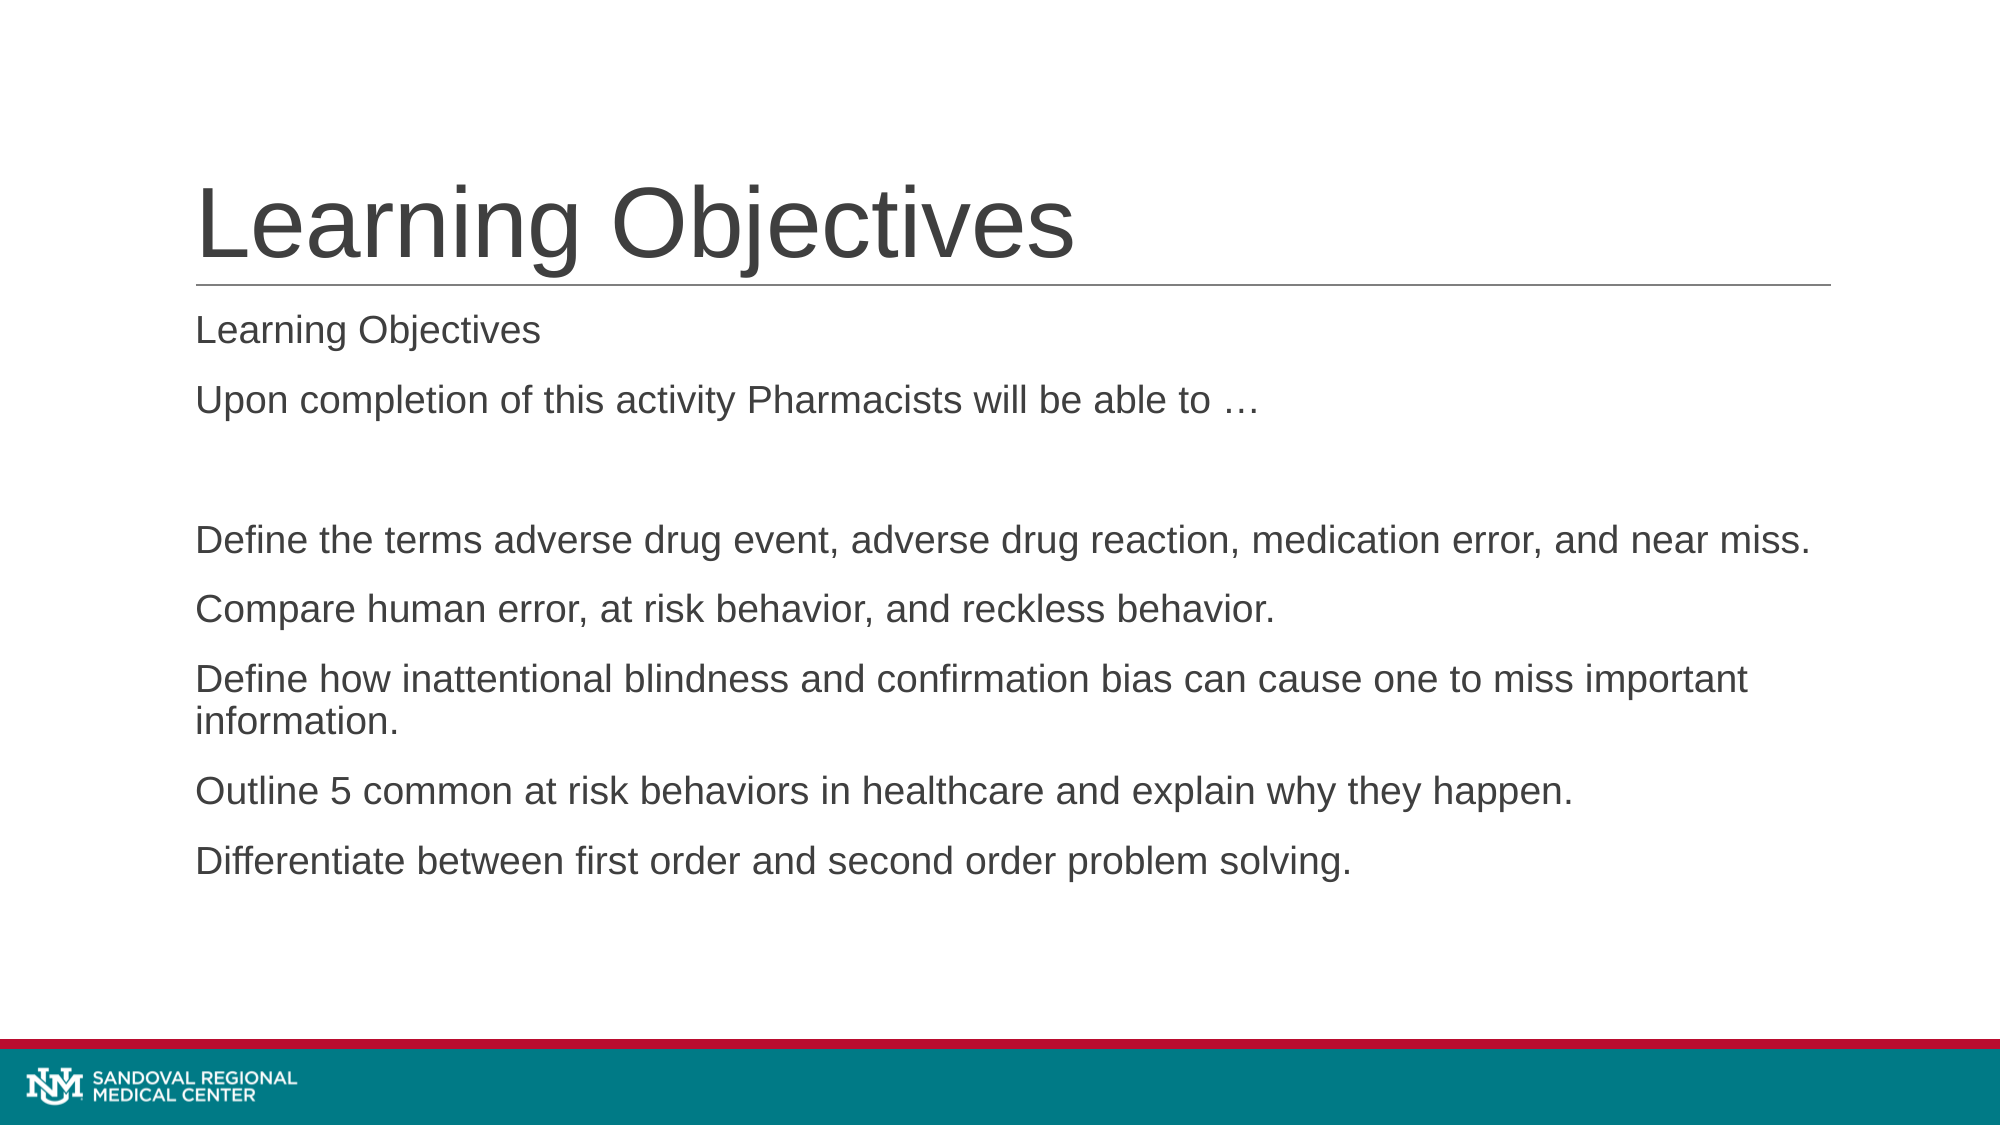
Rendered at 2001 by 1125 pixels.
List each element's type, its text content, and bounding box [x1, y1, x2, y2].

title Learning Objectives [180, 47, 1830, 285]
picture [0, 1049, 2000, 1125]
list [1190, 302, 2000, 963]
list Learning Objectives Upon completion of this activity Pharmacists will be able to … Define the terms adverse drug event, adverse drug reaction, medication error, and near miss. Compare human error, at risk behavior, and reckless behavior. Define how inattentional blindness and confirmation bias can cause one to miss important information. Outline 5 common at risk behaviors in healthcare and explain why they happen. Differentiate between first order and second order problem solving. [180, 302, 1190, 963]
